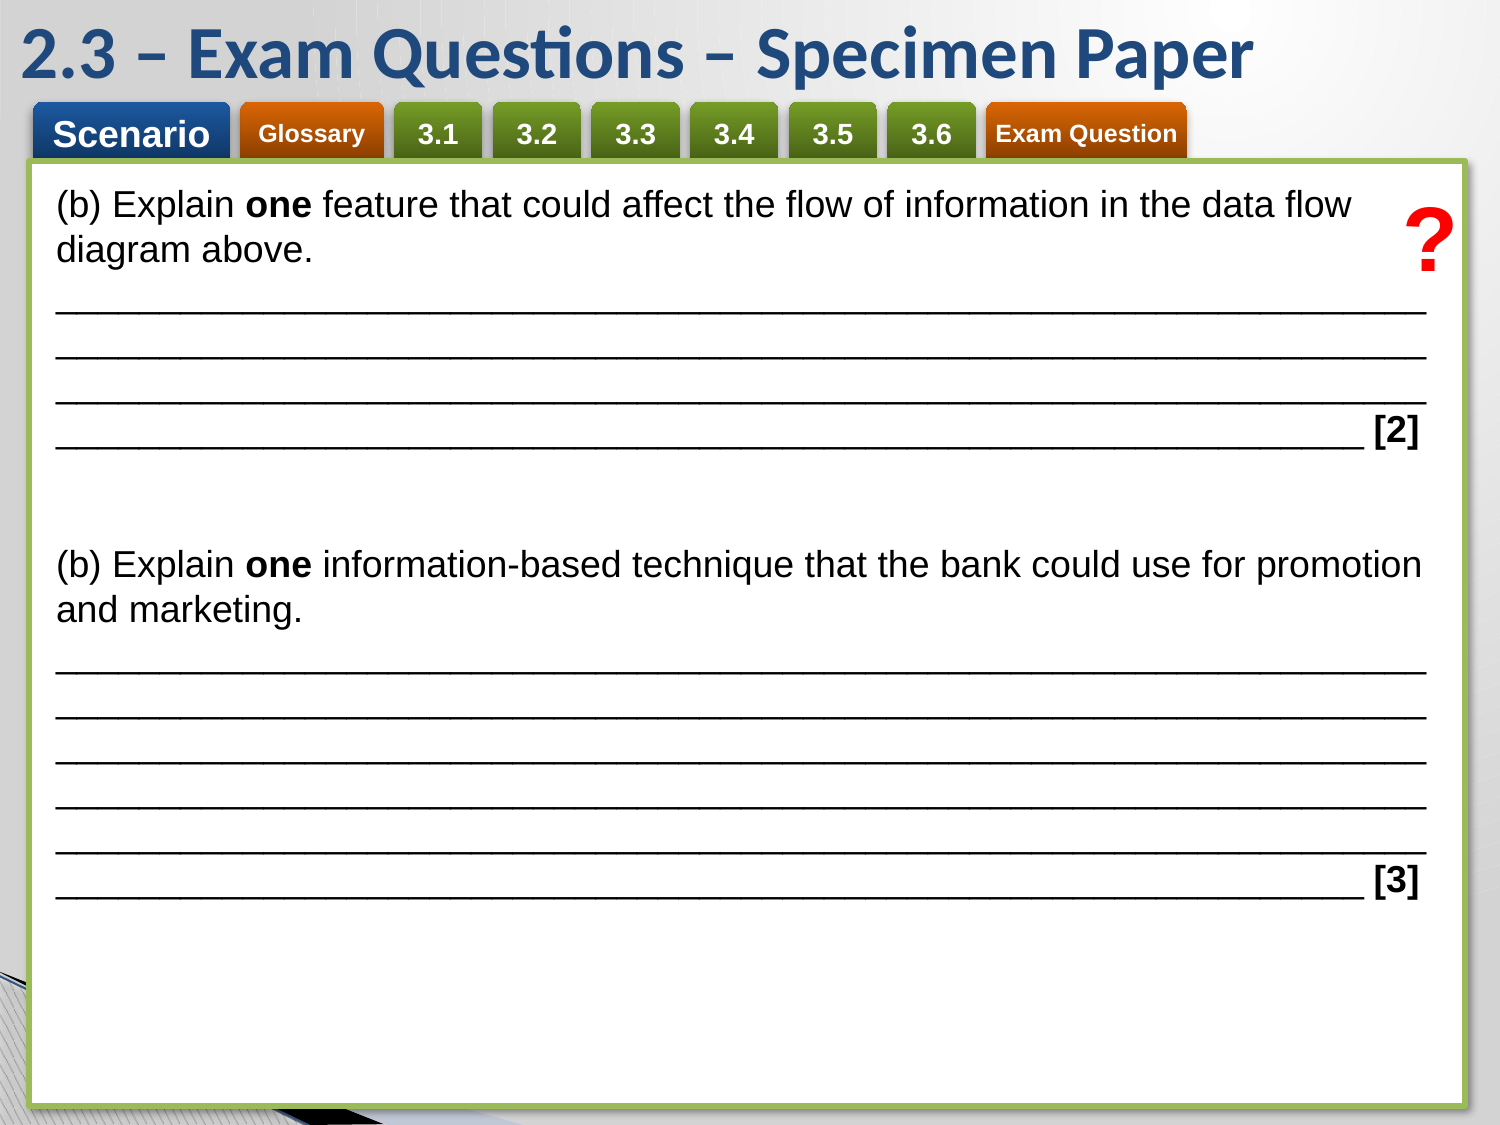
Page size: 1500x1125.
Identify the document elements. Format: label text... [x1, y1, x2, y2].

text_box 2.3 – Exam Questions – Specimen Paper [5, 7, 1459, 90]
text_box (b) Explain one feature that could affect the flow of information in the data flow diagram above. __________________________________________________________________ __________________________________________________________________ __________________________________________________________________ _______________________________________________________________ [2] (b) Explain one information-based technique that the bank could use for promotion and marketing. __________________________________________________________________ __________________________________________________________________ __________________________________________________________________ __________________________________________________________________ __________________________________________________________________ _______________________________________________________________ [3] [41, 172, 1459, 908]
text_box ? [1387, 172, 1459, 298]
picture [281, 1114, 303, 1125]
